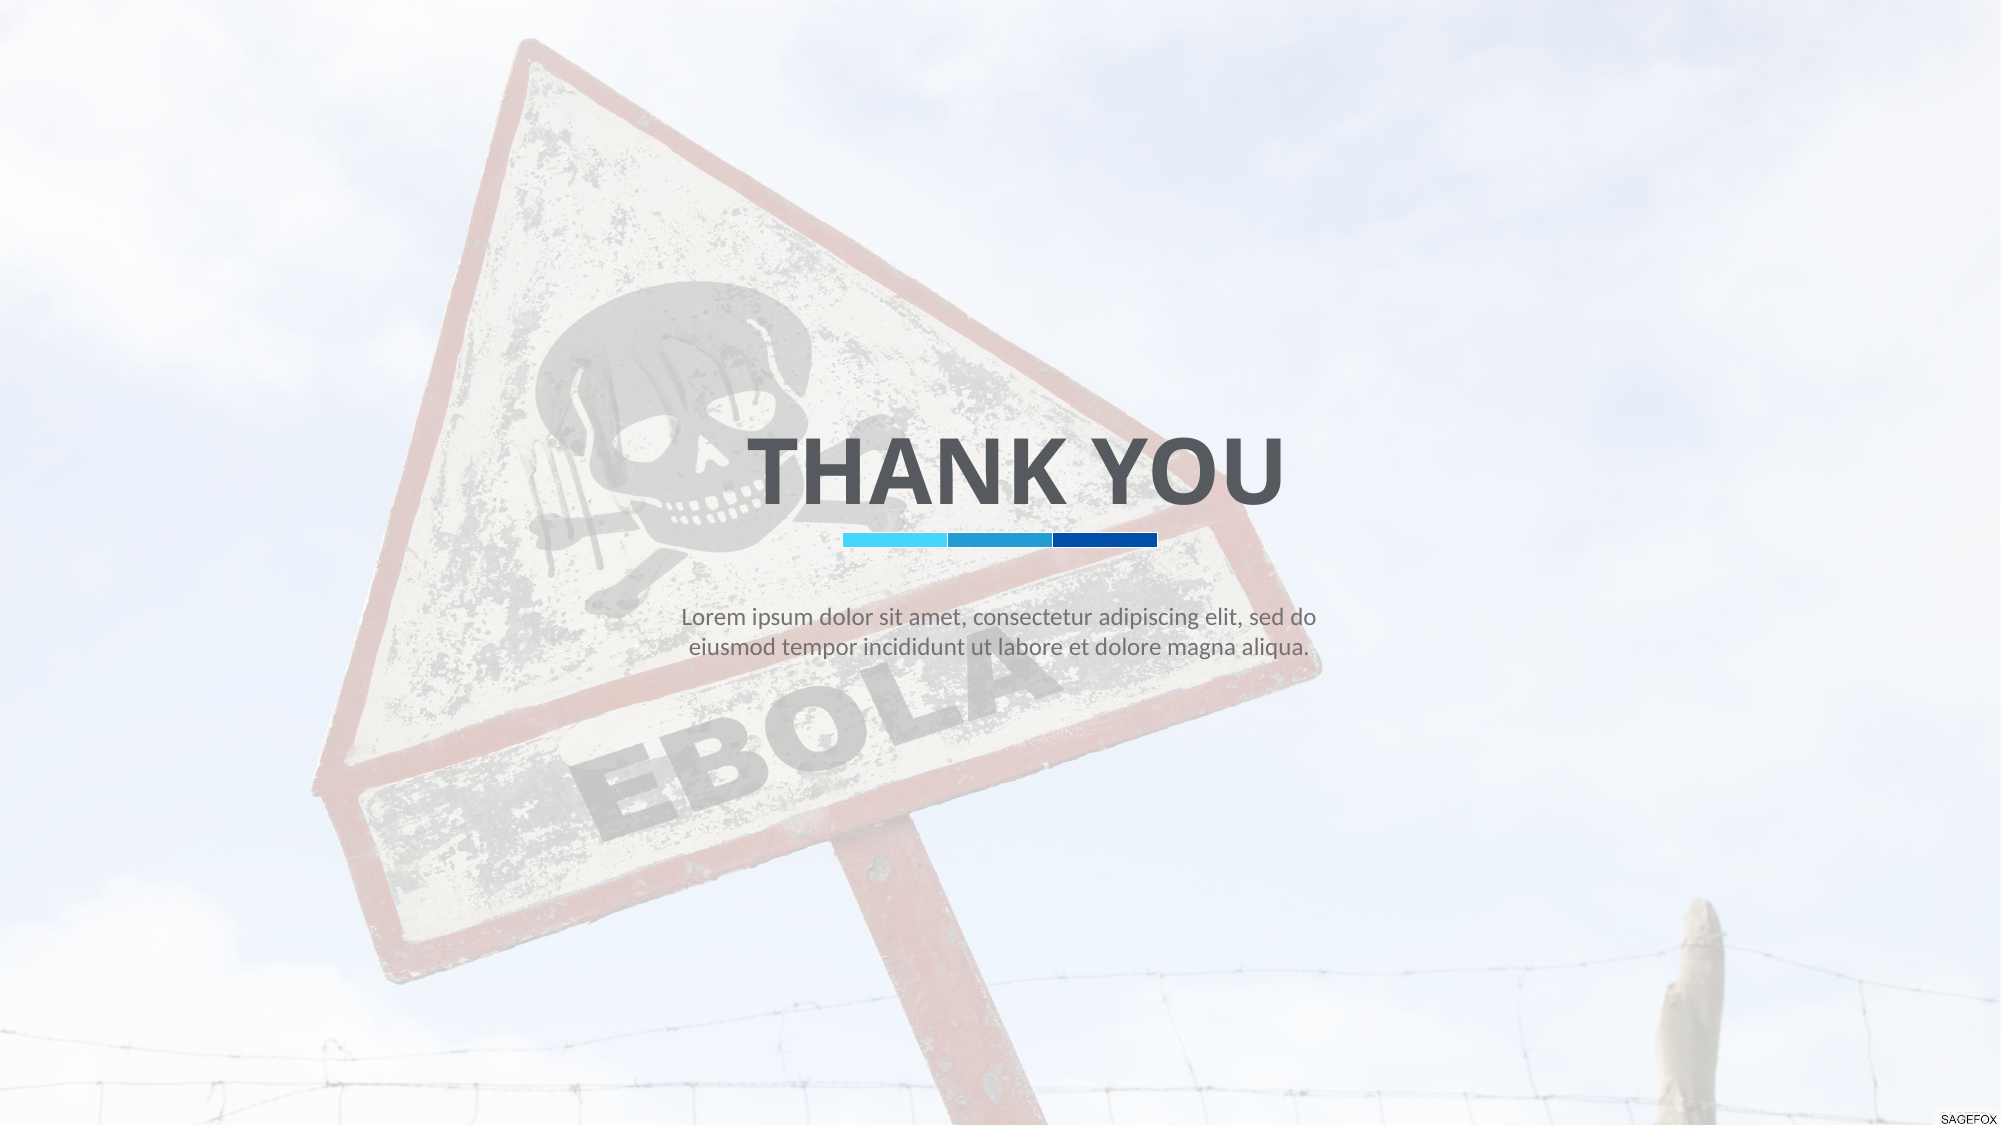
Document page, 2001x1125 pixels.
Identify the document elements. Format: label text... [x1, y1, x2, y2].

picture [1938, 1114, 1999, 1125]
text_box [842, 532, 1158, 548]
text_box THANK YOU [565, 405, 1470, 531]
text_box Lorem ipsum dolor sit amet, consectetur adipiscing elit, sed do eiusmod tempor incididunt ut labore et dolore magna aliqua. [660, 593, 1340, 668]
